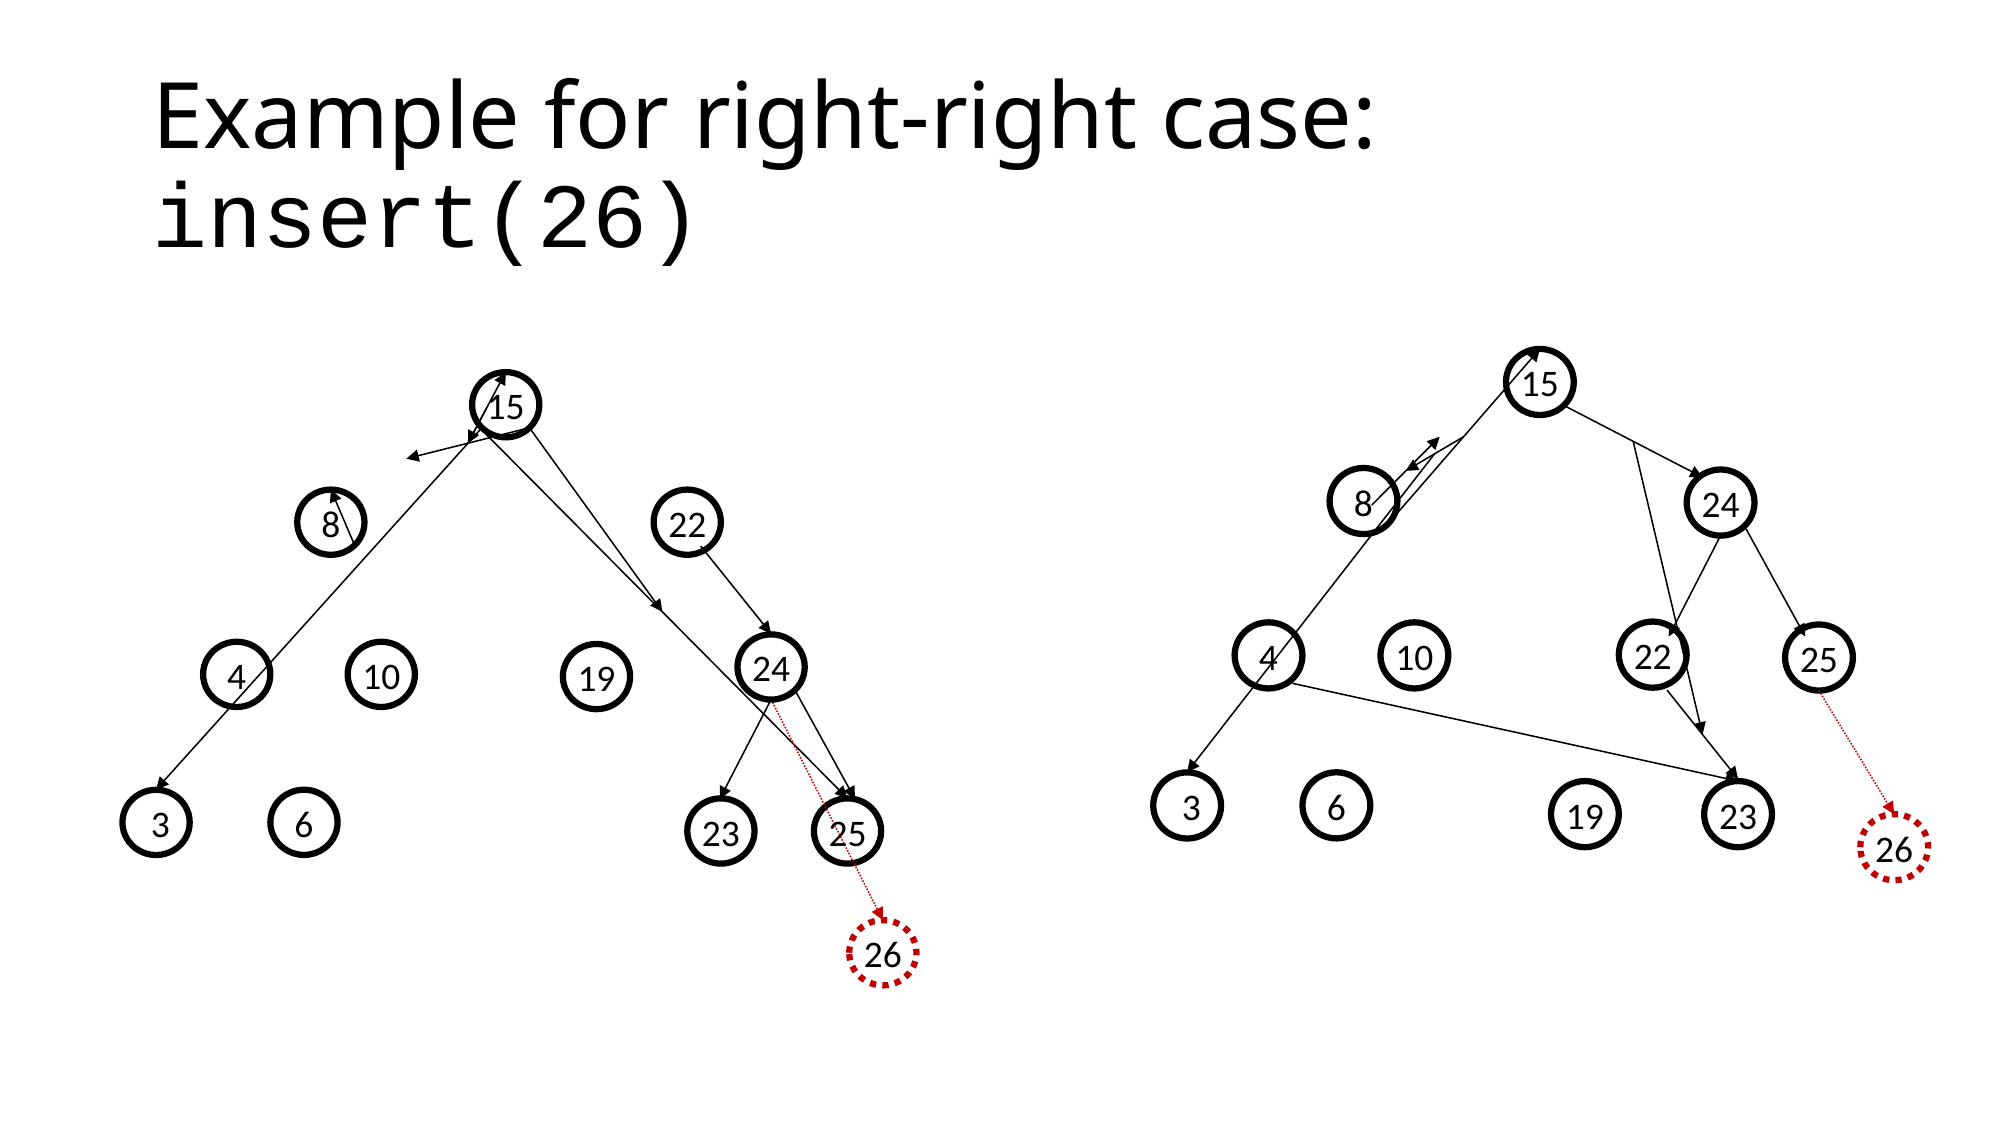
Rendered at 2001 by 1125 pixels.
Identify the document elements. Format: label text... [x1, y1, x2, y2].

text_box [122, 372, 917, 986]
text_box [1153, 348, 1929, 881]
title Example for right-right case: insert(26) [137, 59, 1863, 278]
